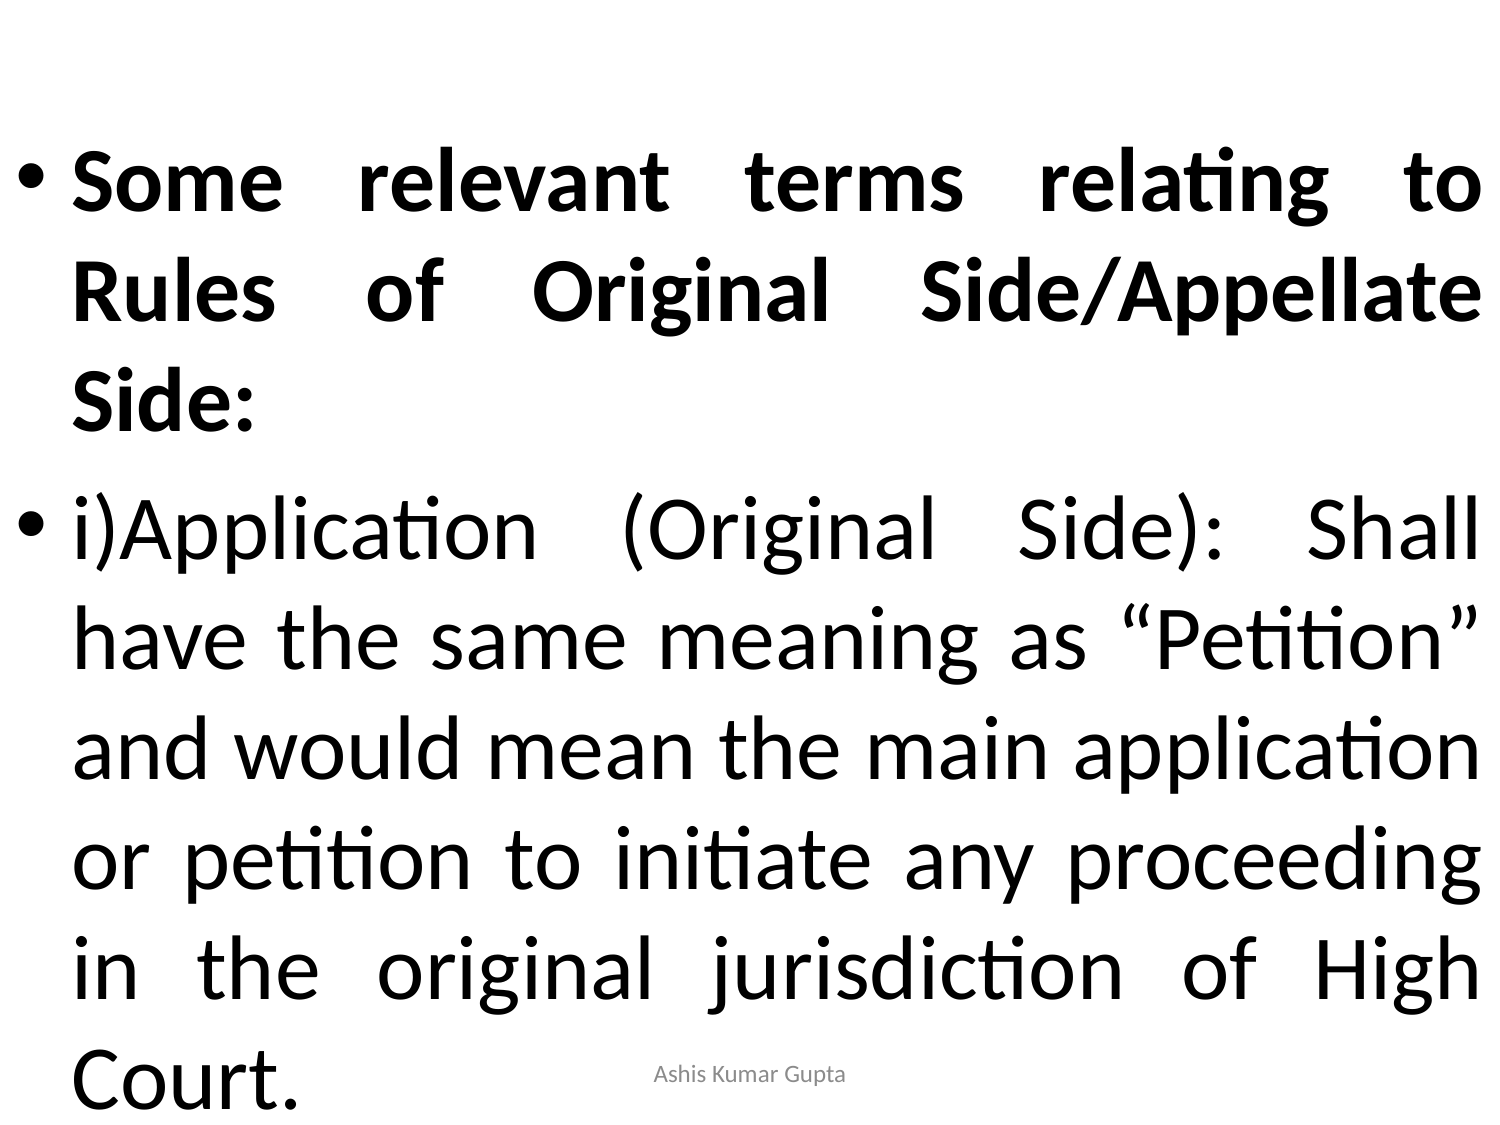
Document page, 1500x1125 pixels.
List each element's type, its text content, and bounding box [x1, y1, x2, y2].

footer Ashis Kumar Gupta [512, 1042, 988, 1103]
list Some relevant terms relating to Rules of Original Side/Appellate Side: i)Application (Original Side): Shall have the same meaning as “Petition” and would mean the main application or petition to initiate any proceeding in the original jurisdiction of High Court. [0, 112, 1500, 1125]
